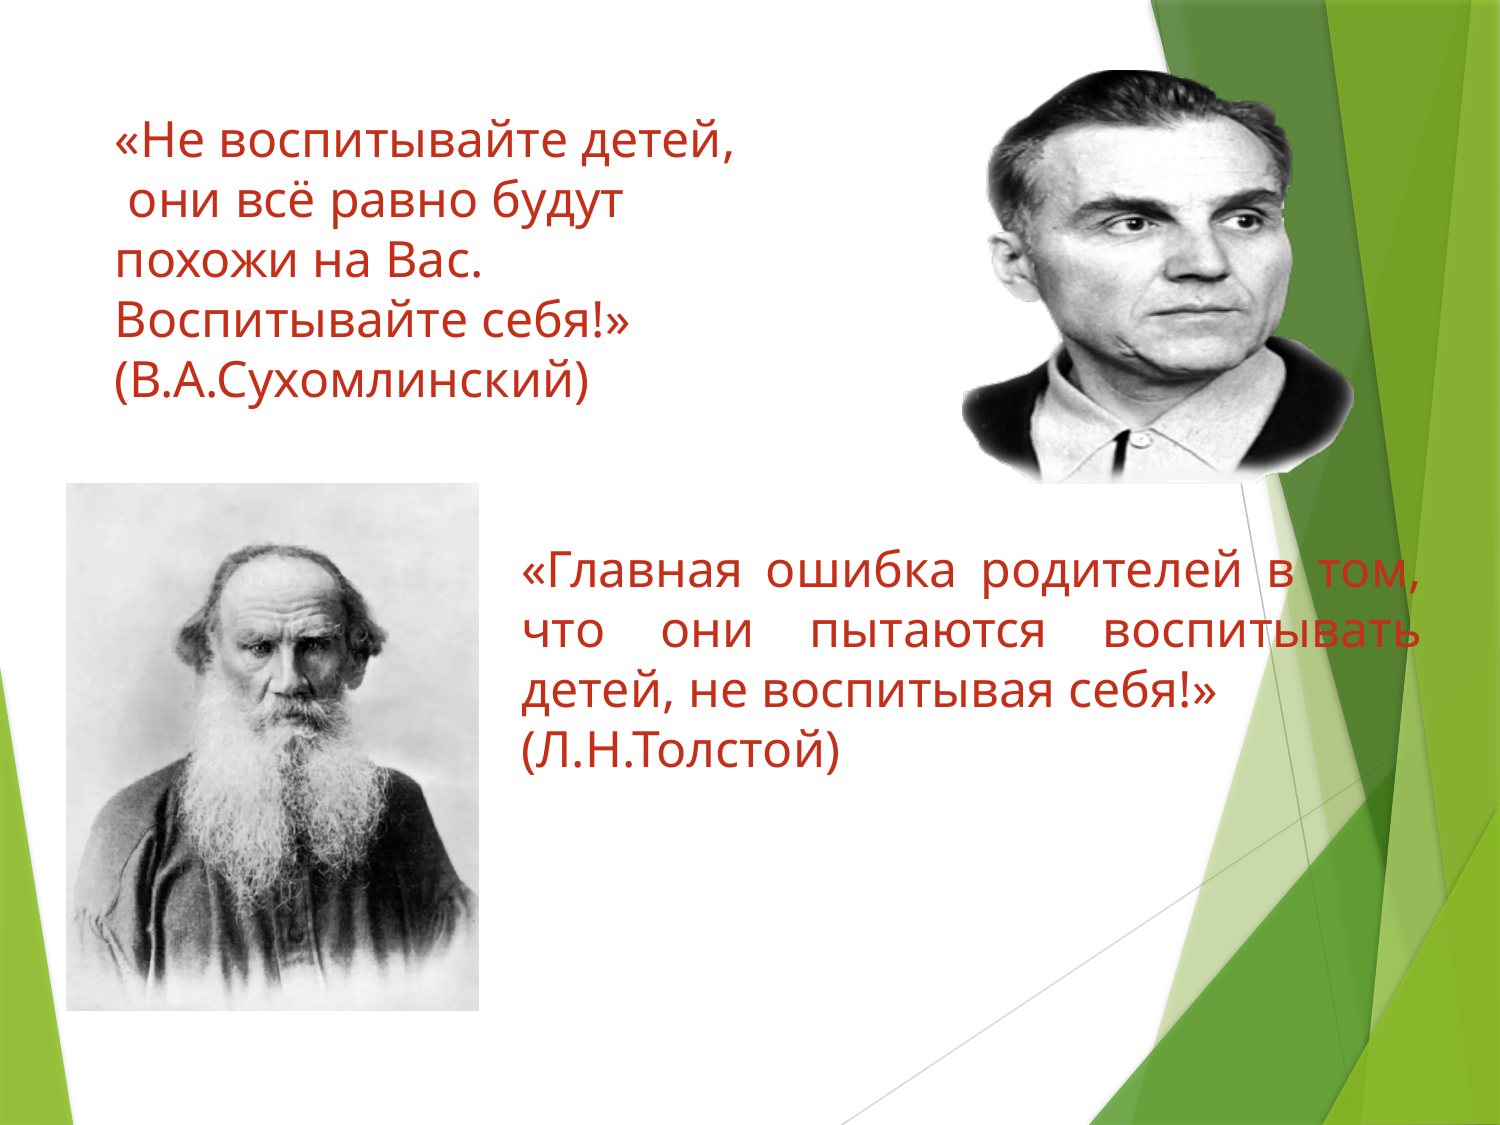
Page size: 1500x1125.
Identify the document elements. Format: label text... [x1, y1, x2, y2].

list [65, 483, 480, 1012]
title «Не воспитывайте детей, они всё равно будут похожи на Вас. Воспитывайте себя!» (В.А.Сухомлинский) [99, 99, 852, 442]
text_box «Главная ошибка родителей в том, что они пытаются воспитывать детей, не воспитывая себя!» (Л.Н.Толстой) [506, 530, 1438, 786]
picture [962, 70, 1354, 485]
